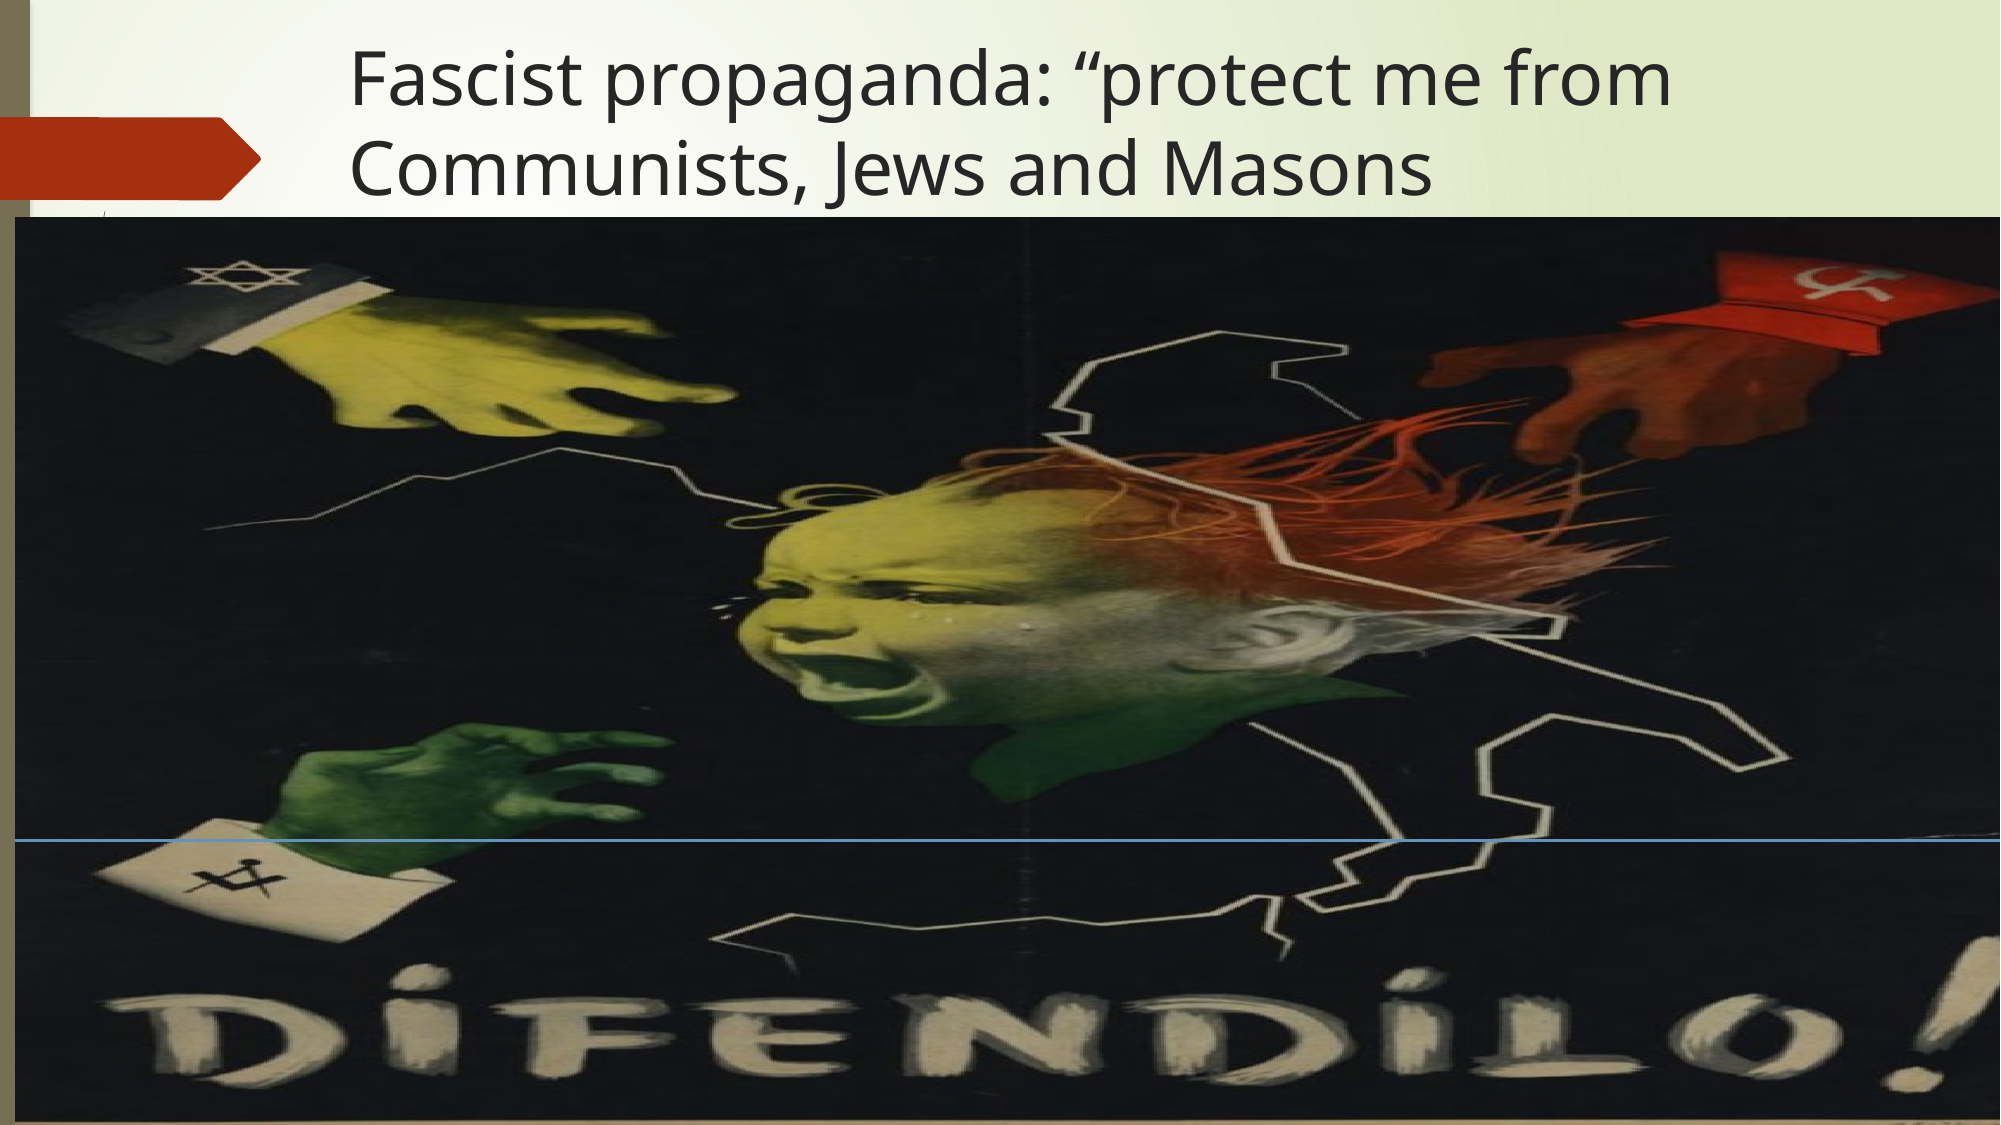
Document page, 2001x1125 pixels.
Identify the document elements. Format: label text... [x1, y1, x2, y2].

picture [14, 217, 2000, 1125]
title Fascist propaganda: “protect me from Communists, Jews and Masons [333, 23, 1795, 215]
